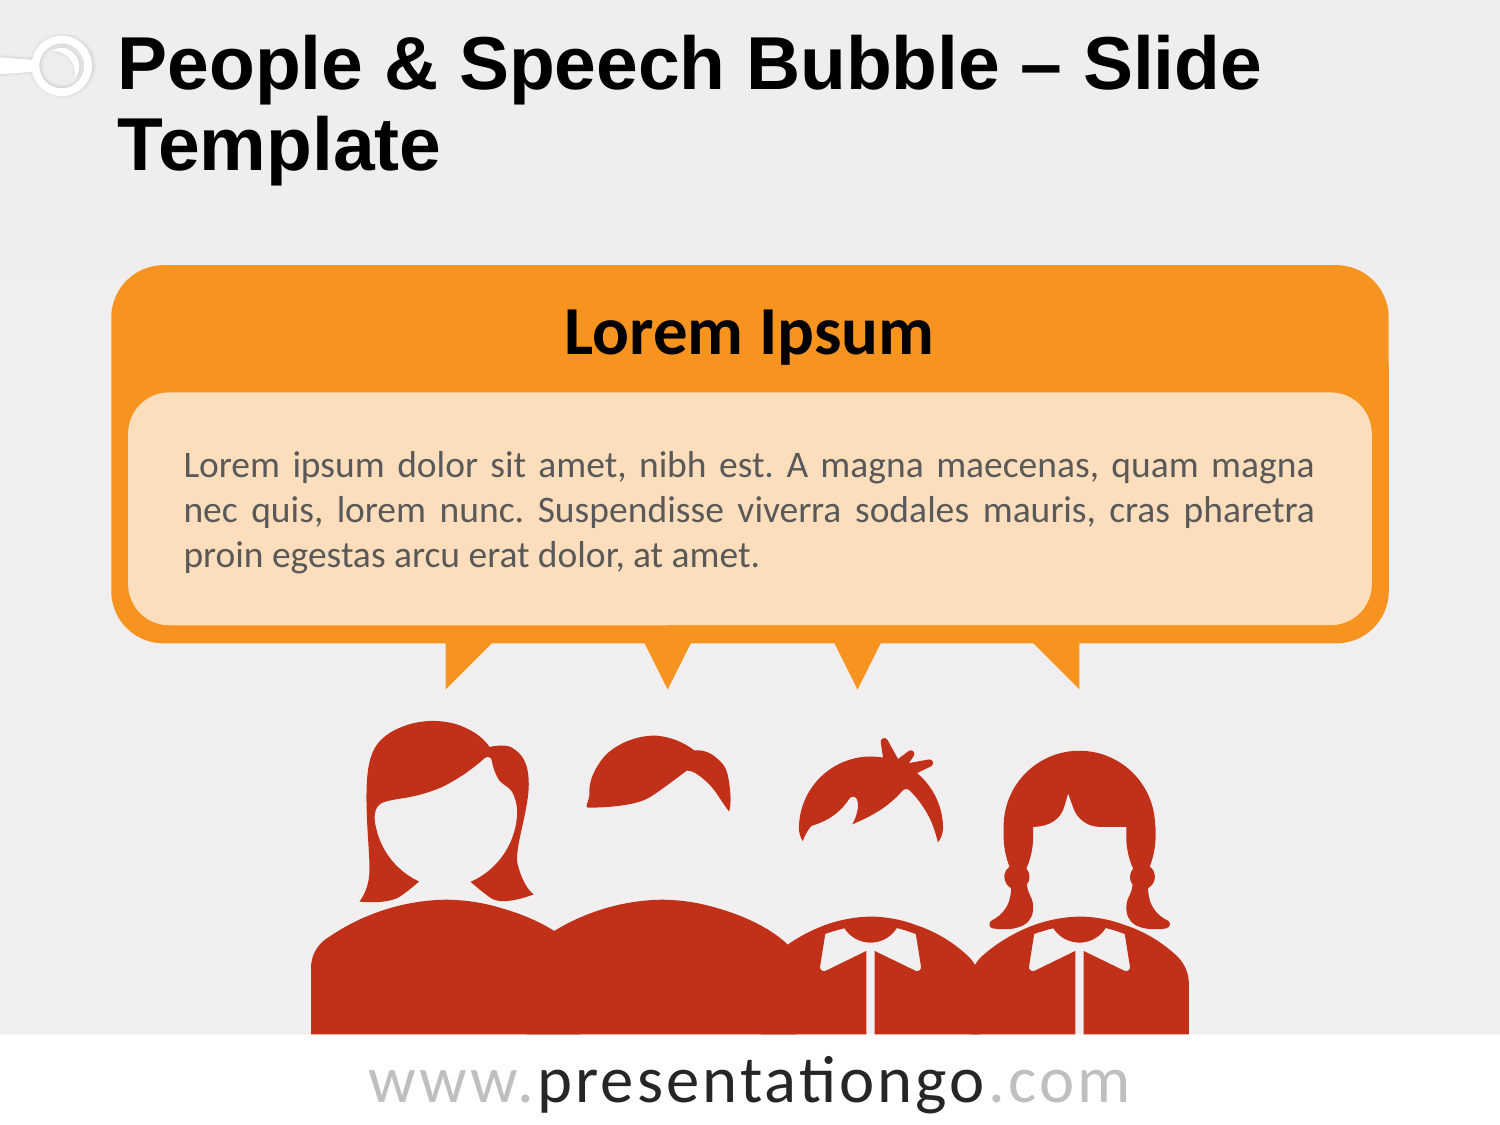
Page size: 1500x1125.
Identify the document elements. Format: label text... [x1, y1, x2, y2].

text_box [444, 645, 492, 692]
title People & Speech Bubble – Slide Template [103, 17, 1397, 139]
text_box [834, 645, 881, 692]
text_box Lorem ipsum dolor sit amet, nibh est. A magna maecenas, quam magna nec quis, lorem nunc. Suspendisse viverra sodales mauris, cras pharetra proin egestas arcu erat dolor, at amet. [183, 433, 1317, 583]
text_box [311, 720, 1189, 1035]
text_box [110, 264, 1390, 645]
text_box [644, 645, 692, 692]
text_box [127, 391, 1373, 627]
text_box Lorem Ipsum [183, 278, 1317, 376]
text_box [1033, 645, 1081, 692]
